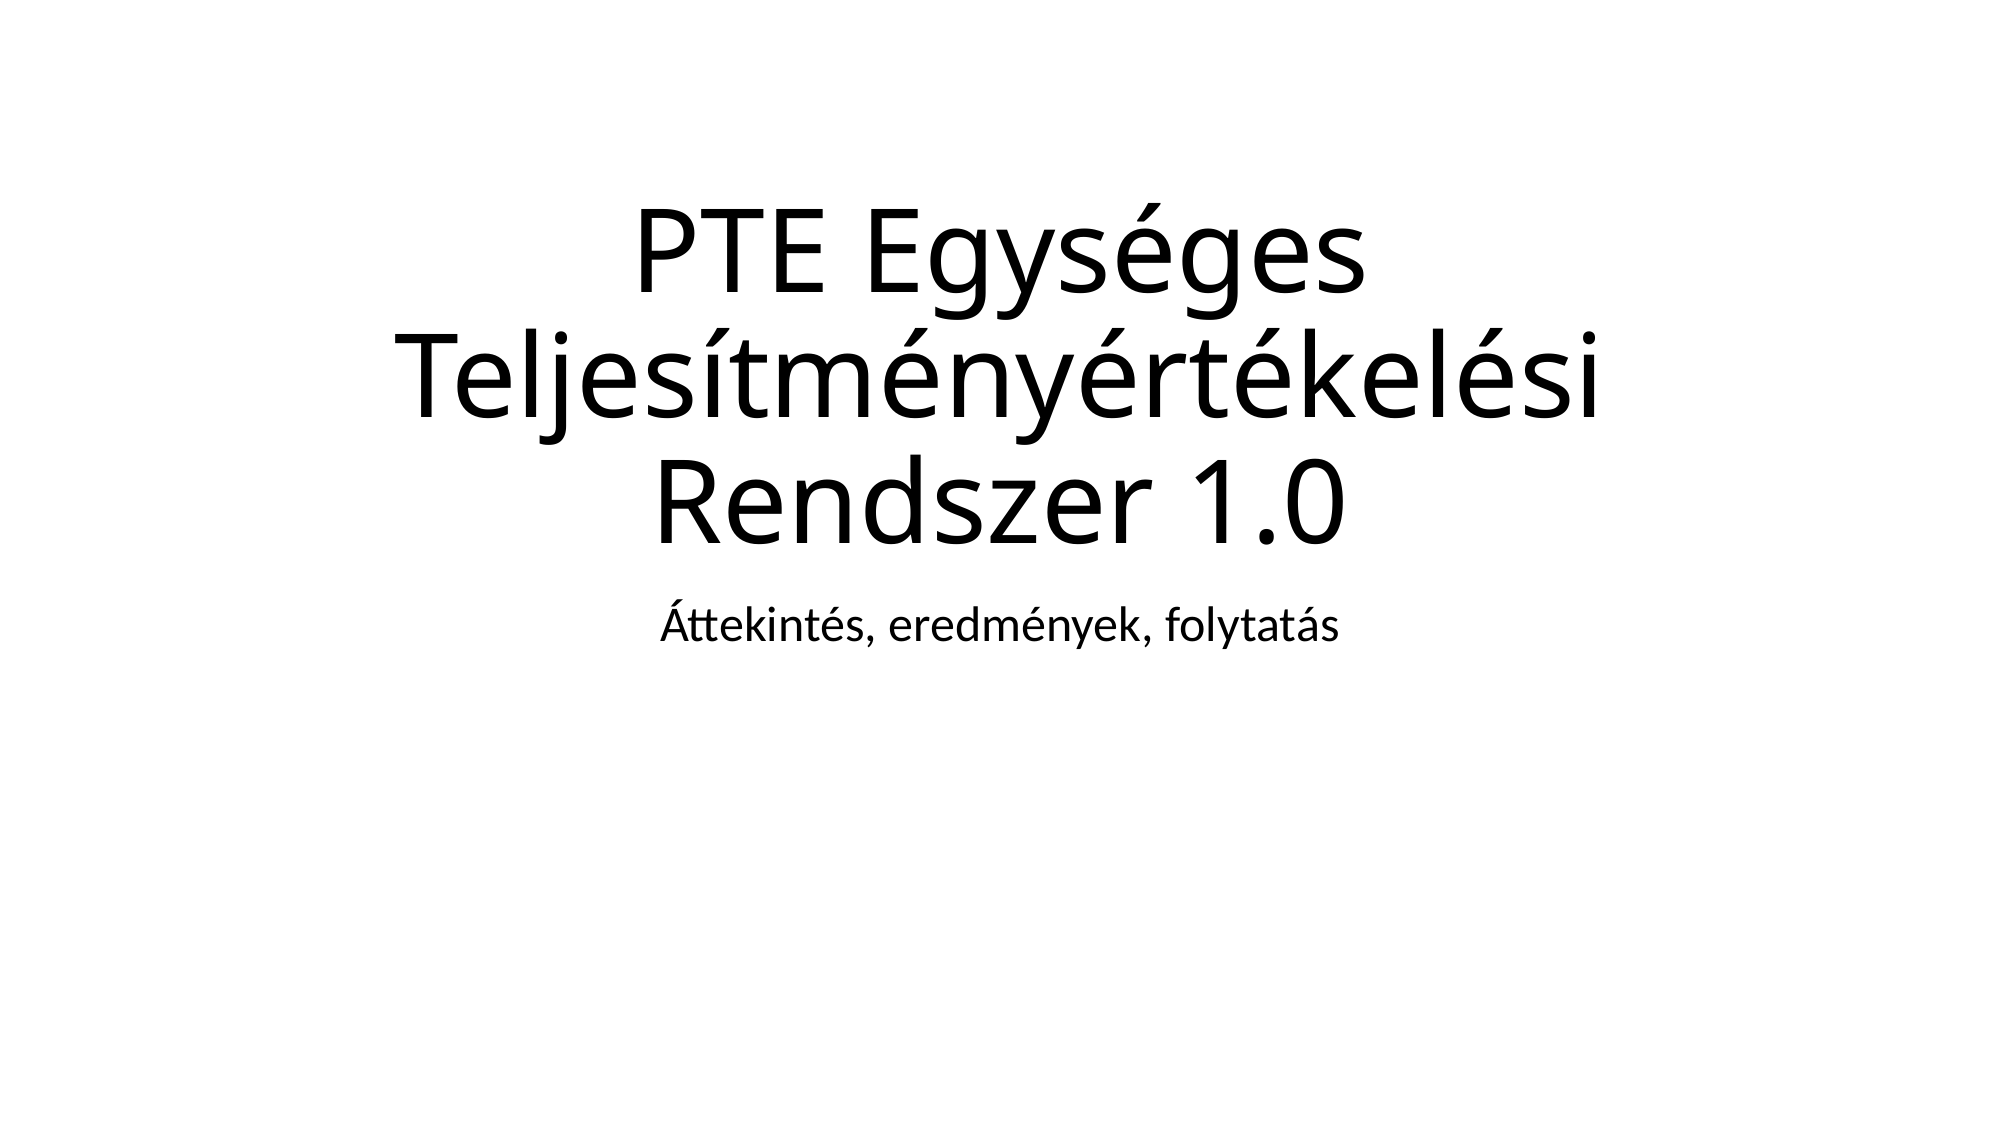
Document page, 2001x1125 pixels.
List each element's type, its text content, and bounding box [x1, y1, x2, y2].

subtitle Áttekintés, eredmények, folytatás [249, 590, 1750, 863]
title PTE Egységes Teljesítményértékelési Rendszer 1.0 [249, 184, 1750, 576]
